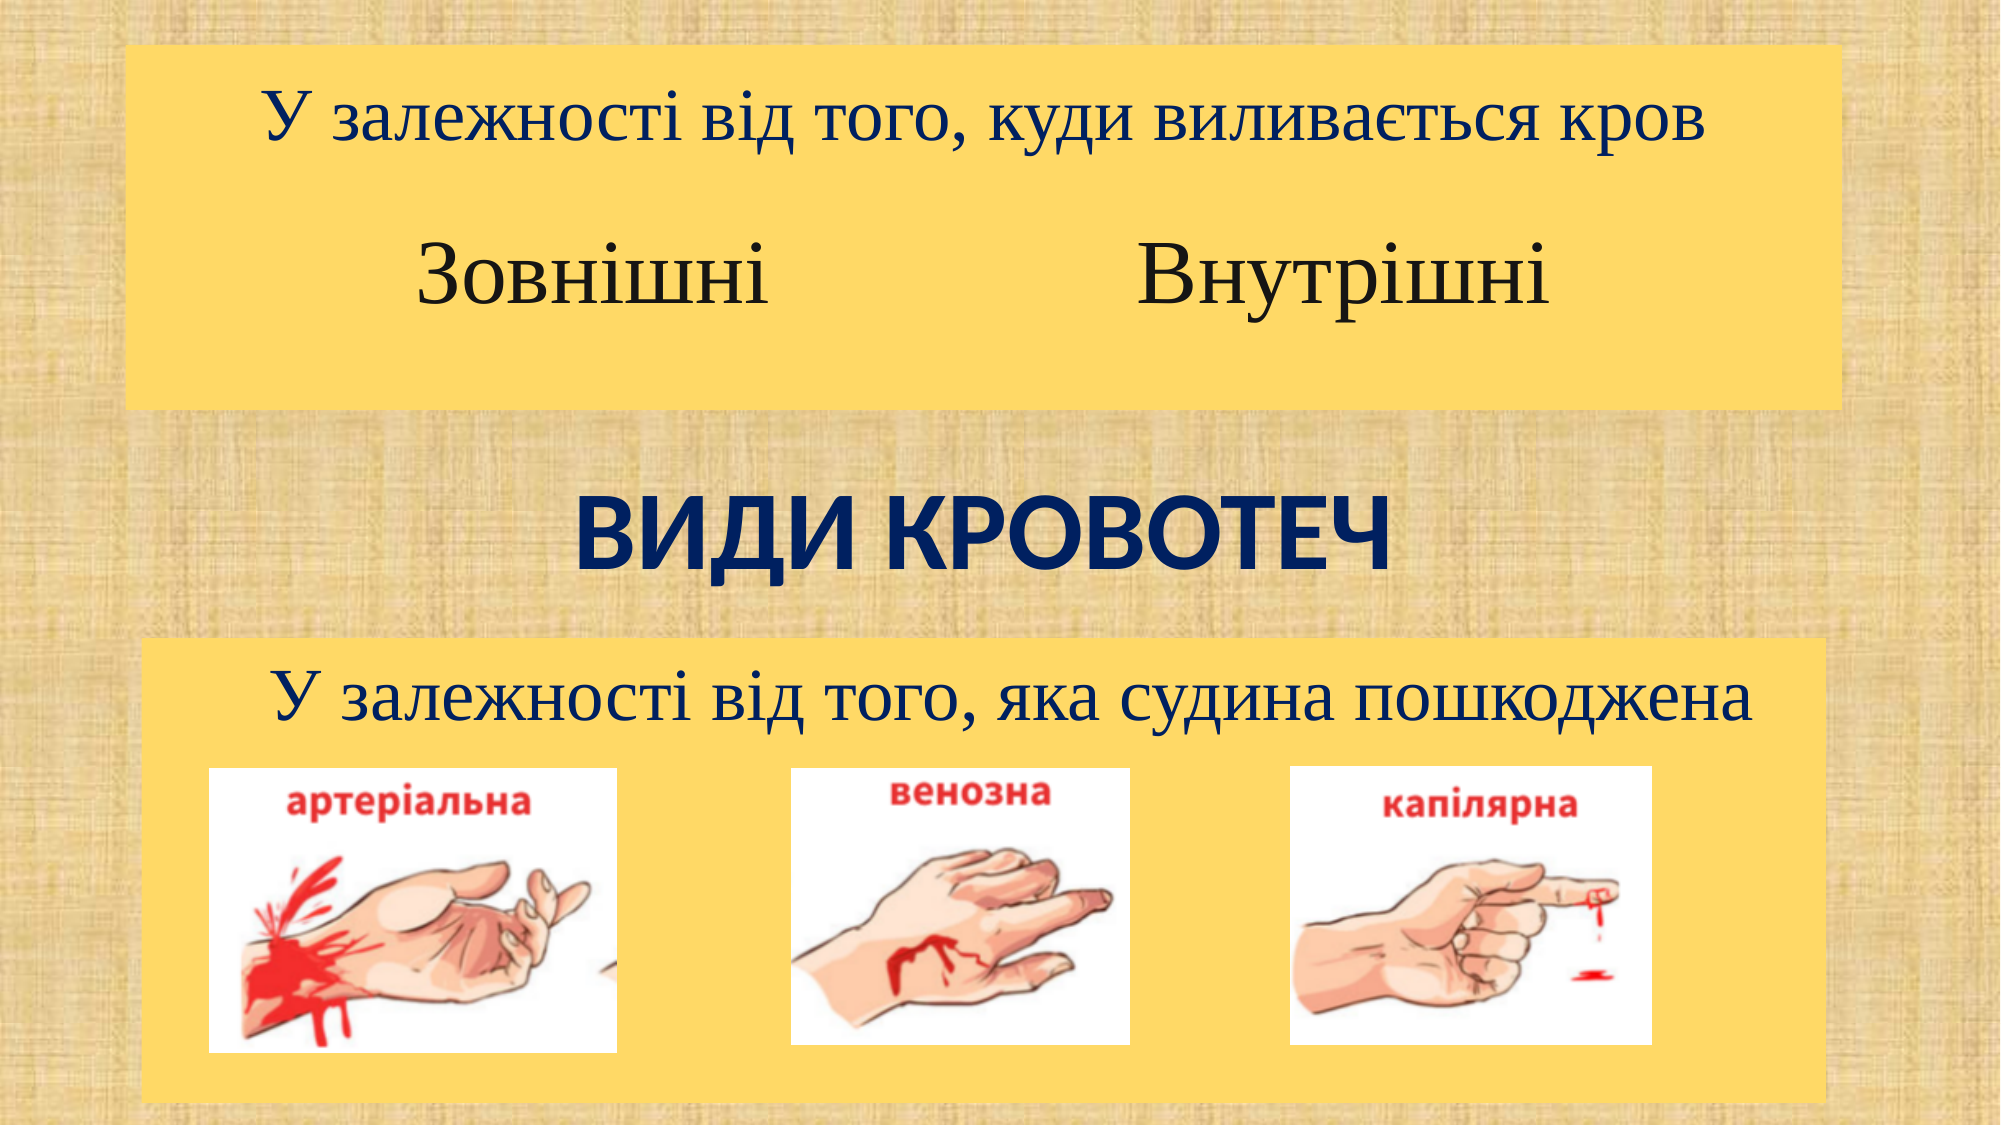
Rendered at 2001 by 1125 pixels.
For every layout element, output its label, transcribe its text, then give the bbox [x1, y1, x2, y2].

text_box У залежності від того, куди виливається кров Зовнішні Внутрішні [125, 44, 1842, 410]
text_box У залежності від того, яка судина пошкоджена [141, 638, 1826, 1103]
picture [0, 0, 2001, 1125]
text_box ВИДИ КРОВОТЕЧ [558, 449, 1409, 600]
